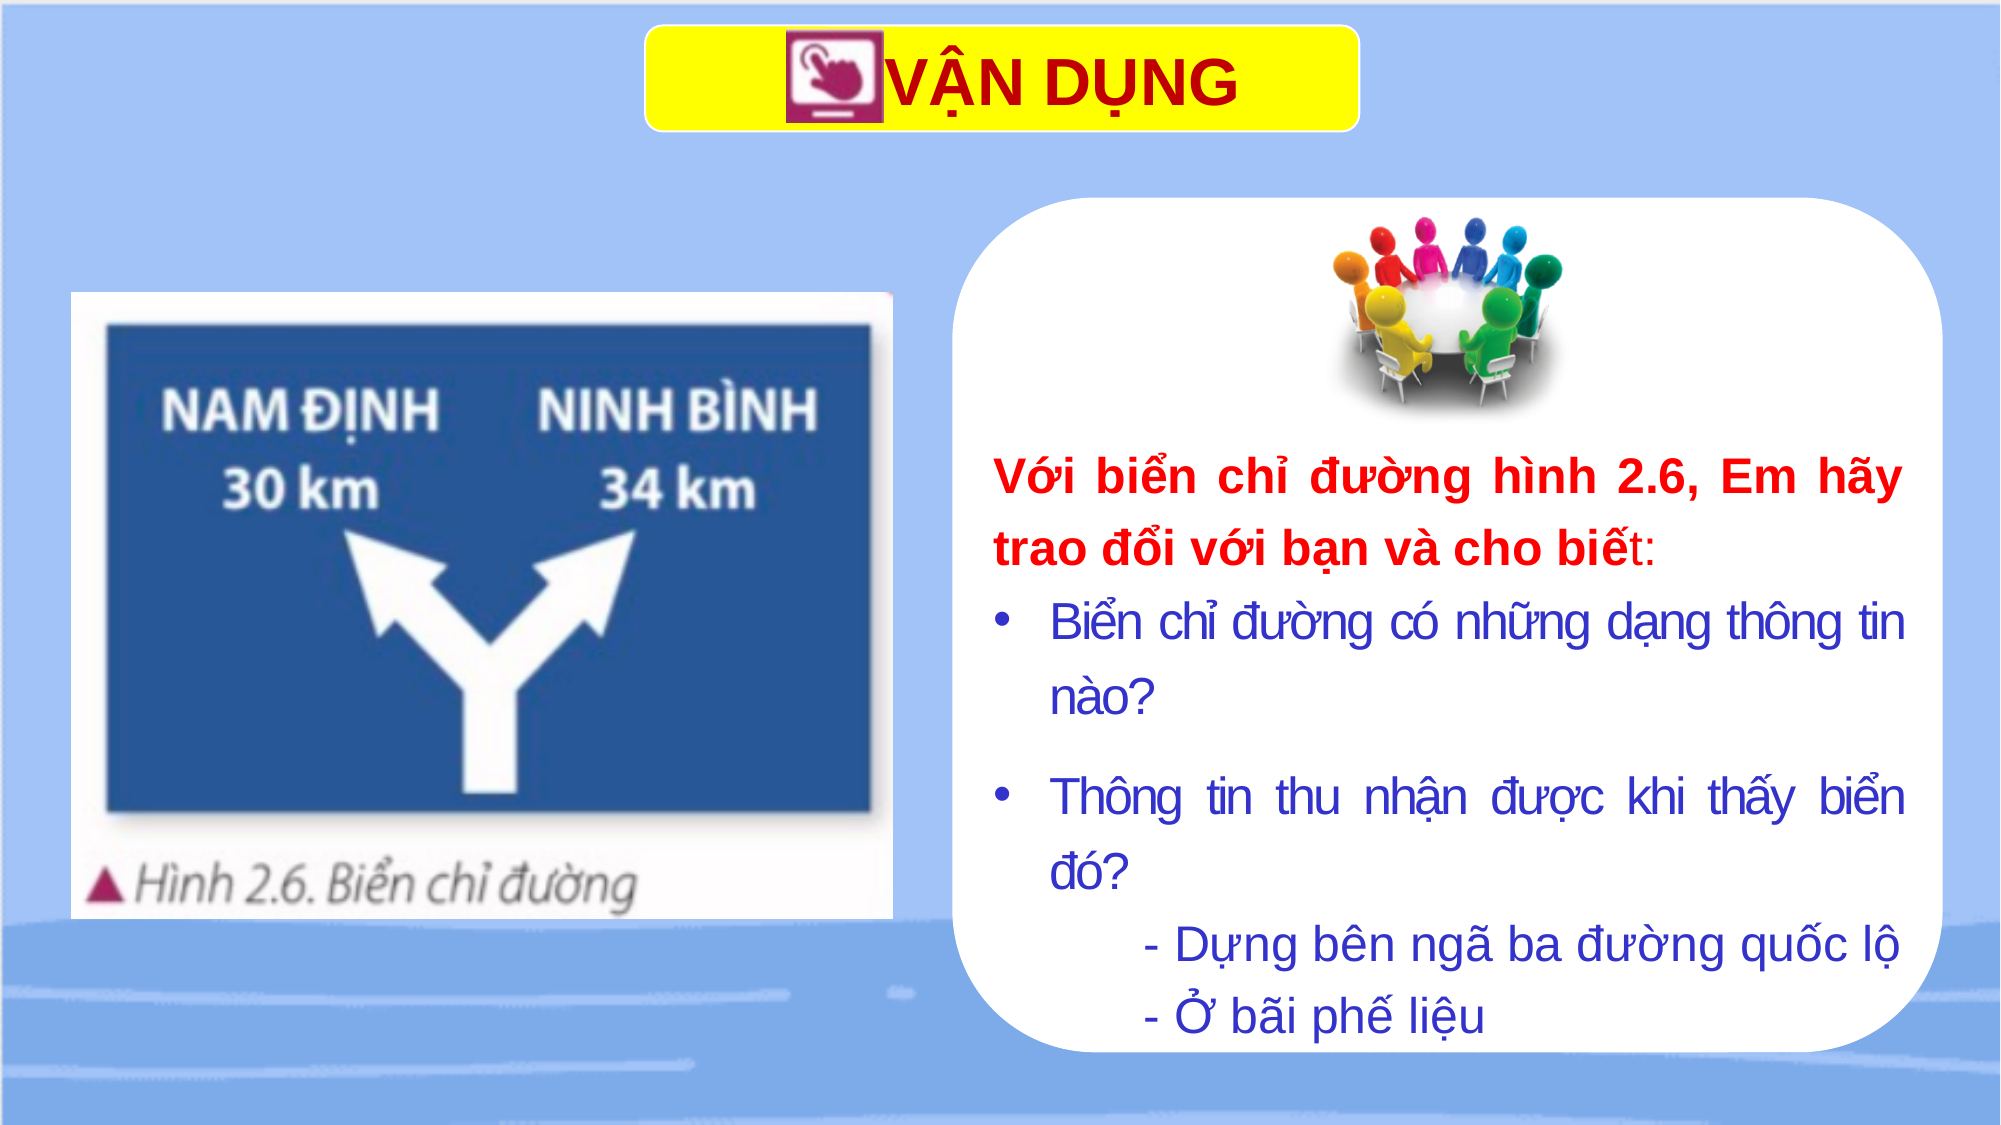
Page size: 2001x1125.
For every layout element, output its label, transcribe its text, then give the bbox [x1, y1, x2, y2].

text_box [951, 196, 1944, 994]
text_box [645, 25, 1360, 132]
picture [0, 0, 2001, 1125]
text_box Với biển chỉ đường hình 2.6, Em hãy trao đổi với bạn và cho biết: Biển chỉ đường có những dạng thông tin nào? Thông tin thu nhận được khi thấy biển đó? - Dựng bên ngã ba đường quốc lộ - Ở bãi phế liệu [978, 423, 1919, 1052]
